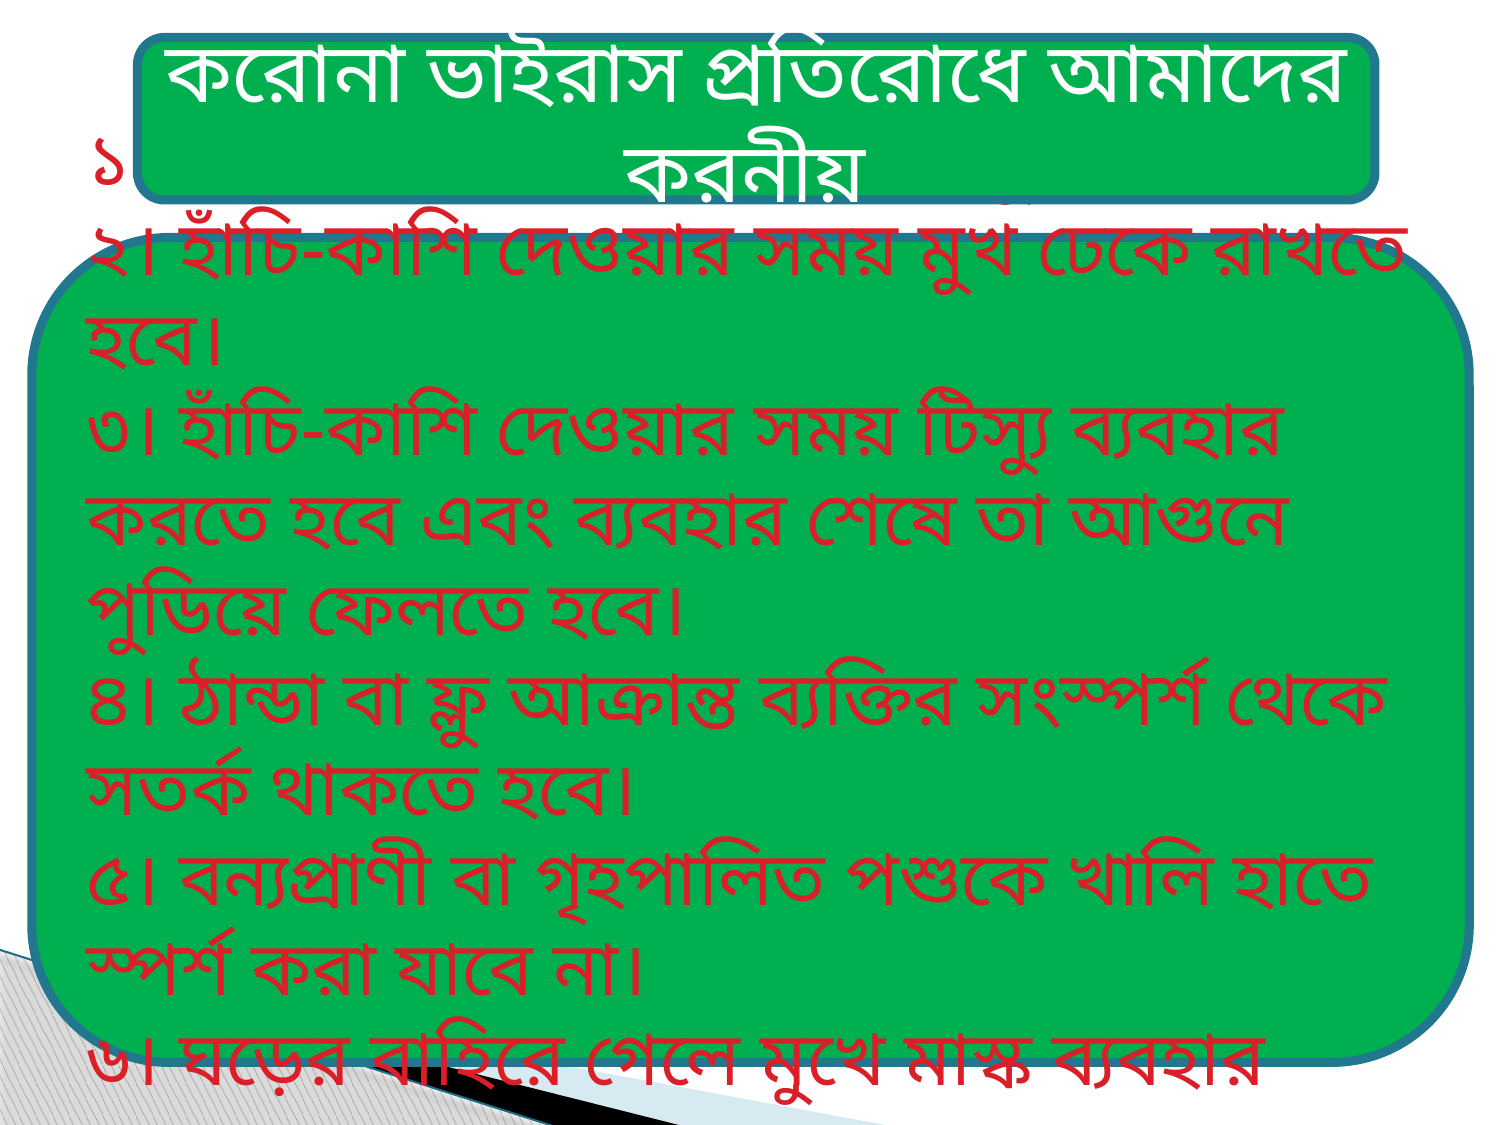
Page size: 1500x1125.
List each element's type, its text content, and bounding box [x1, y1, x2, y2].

text_box ১। ভাল ভাবে সাবান দিয়ে হাত ধুতে হবে। ২। হাঁচি-কাশি দেওয়ার সময় মুখ ঢেকে রাখতে হবে। ৩। হাঁচি-কাশি দেওয়ার সময় টিস্যু ব্যবহার করতে হবে এবং ব্যবহার শেষে তা আগুনে পুডিয়ে ফেলতে হবে। ৪। ঠান্ডা বা ফ্লু আক্রান্ত ব্যক্তির সংস্পর্শ থেকে সতর্ক থাকতে হবে। ৫। বন্যপ্রাণী বা গৃহপালিত পশুকে খালি হাতে স্পর্শ করা যাবে না। ৬। ঘড়ের বাহিরে গেলে মুখে মাস্ক ব্যবহার করতে হবে। [27, 232, 1474, 1067]
text_box করোনা ভাইরাস প্রতিরোধে আমাদের করনীয় [132, 32, 1380, 205]
